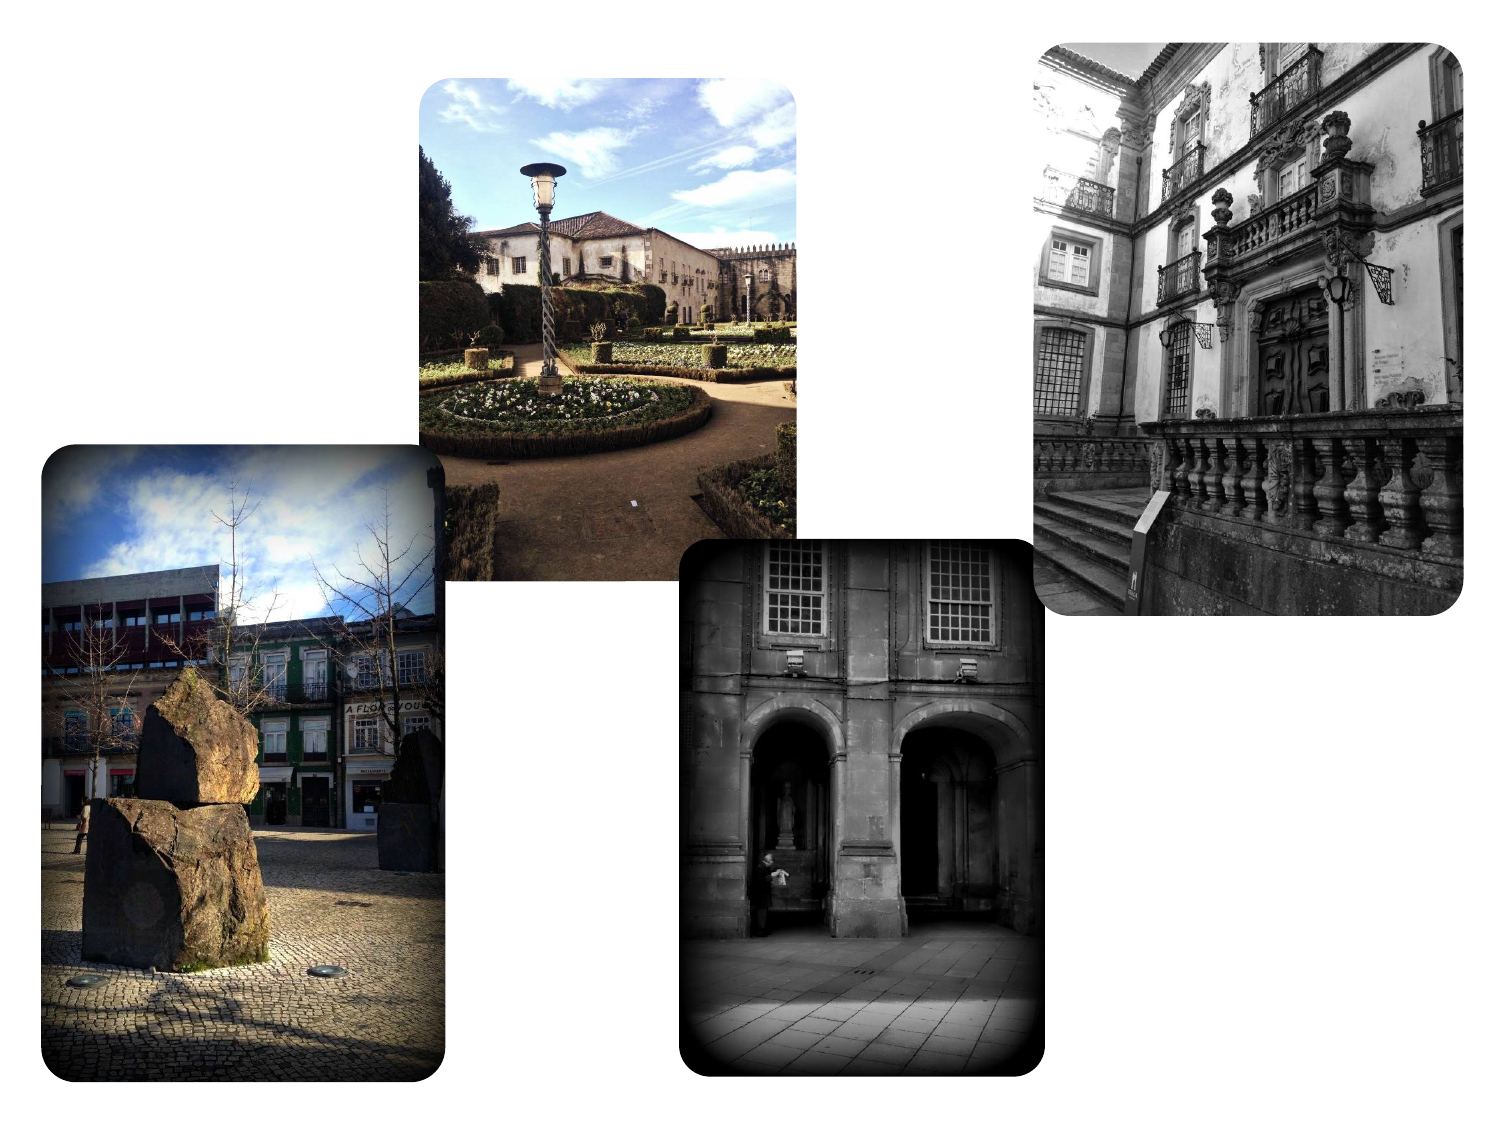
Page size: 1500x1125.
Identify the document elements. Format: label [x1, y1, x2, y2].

picture [678, 42, 1464, 1077]
list [418, 77, 797, 582]
picture [41, 444, 446, 1083]
